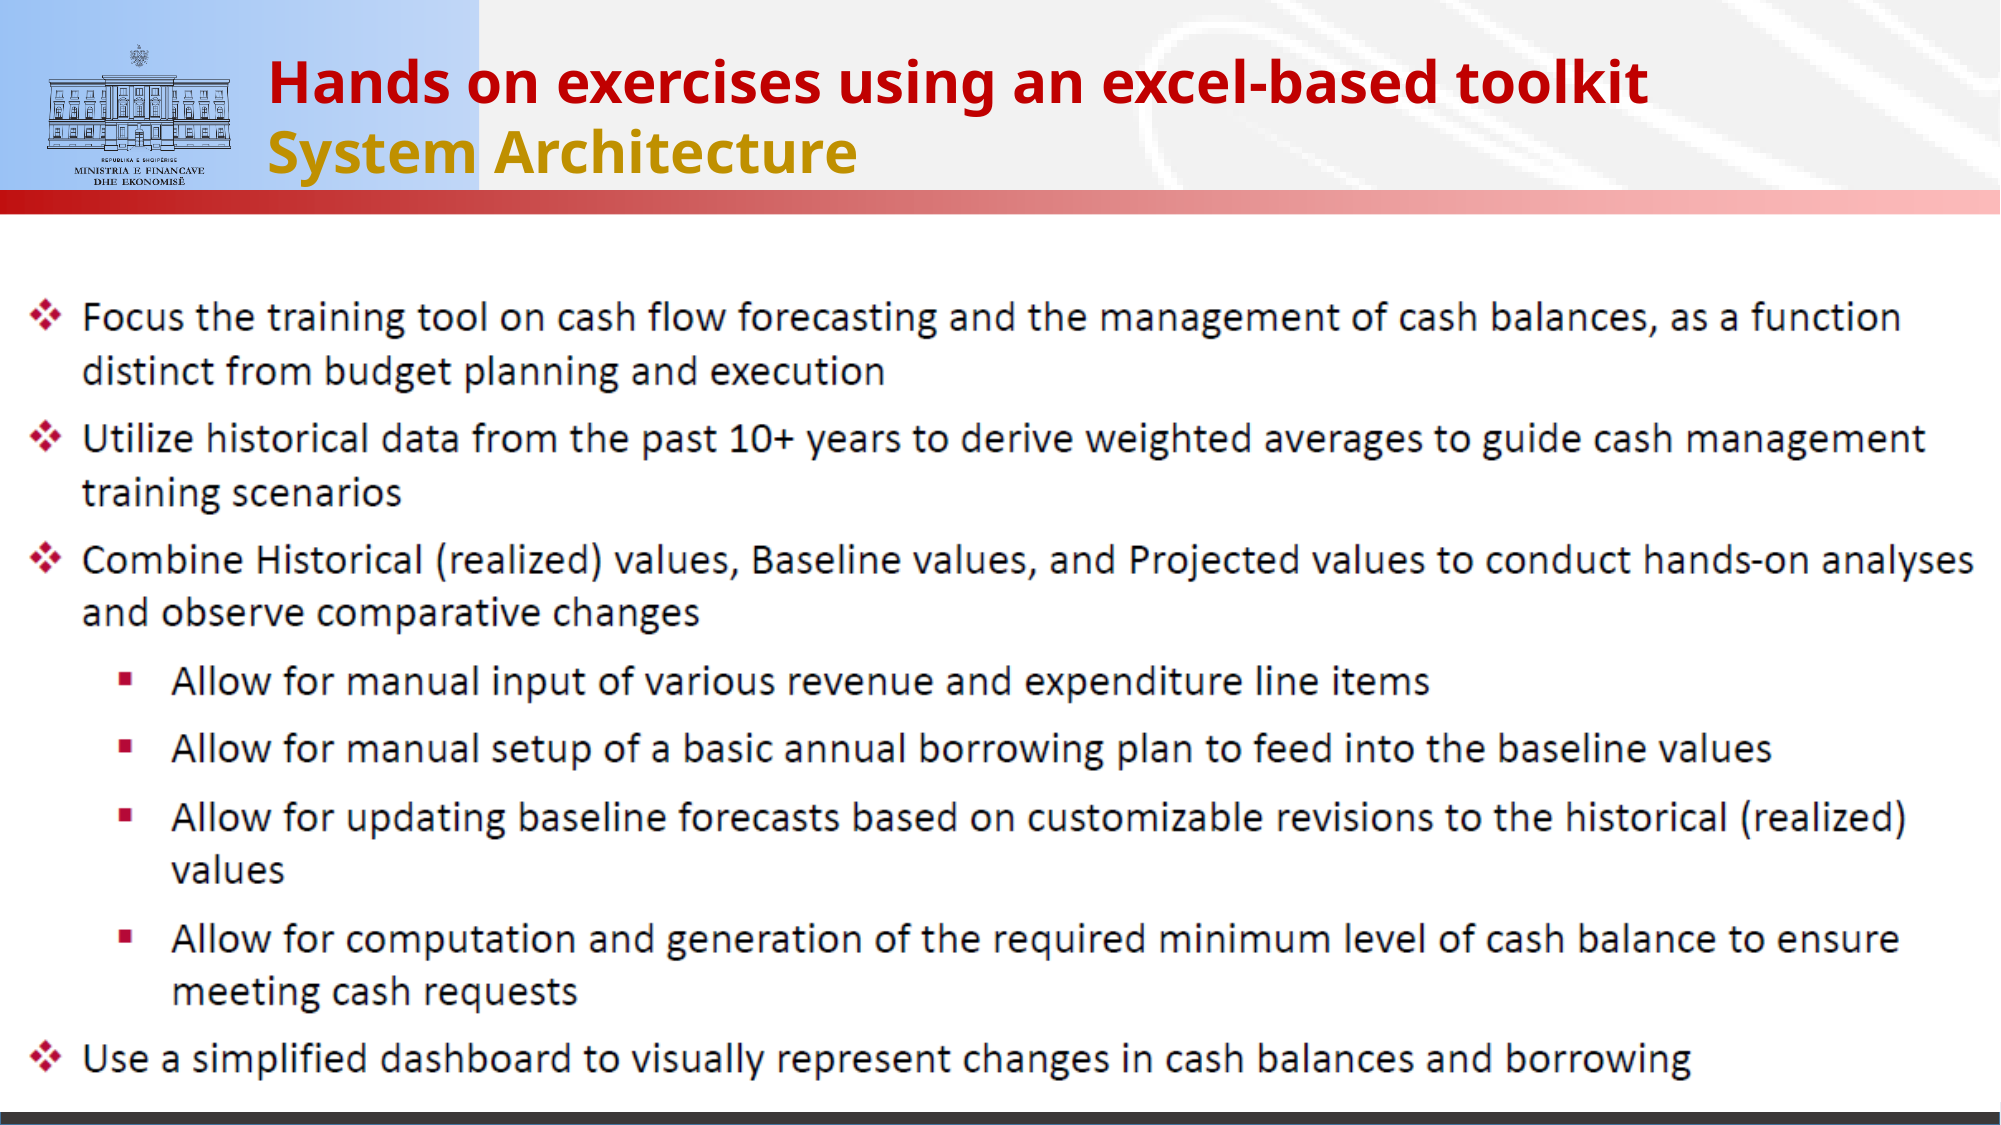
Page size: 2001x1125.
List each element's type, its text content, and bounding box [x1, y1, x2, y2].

picture [0, 190, 2000, 1112]
picture [47, 44, 231, 185]
text_box Hands on exercises using an excel-based toolkit System Architecture [253, 37, 1959, 190]
